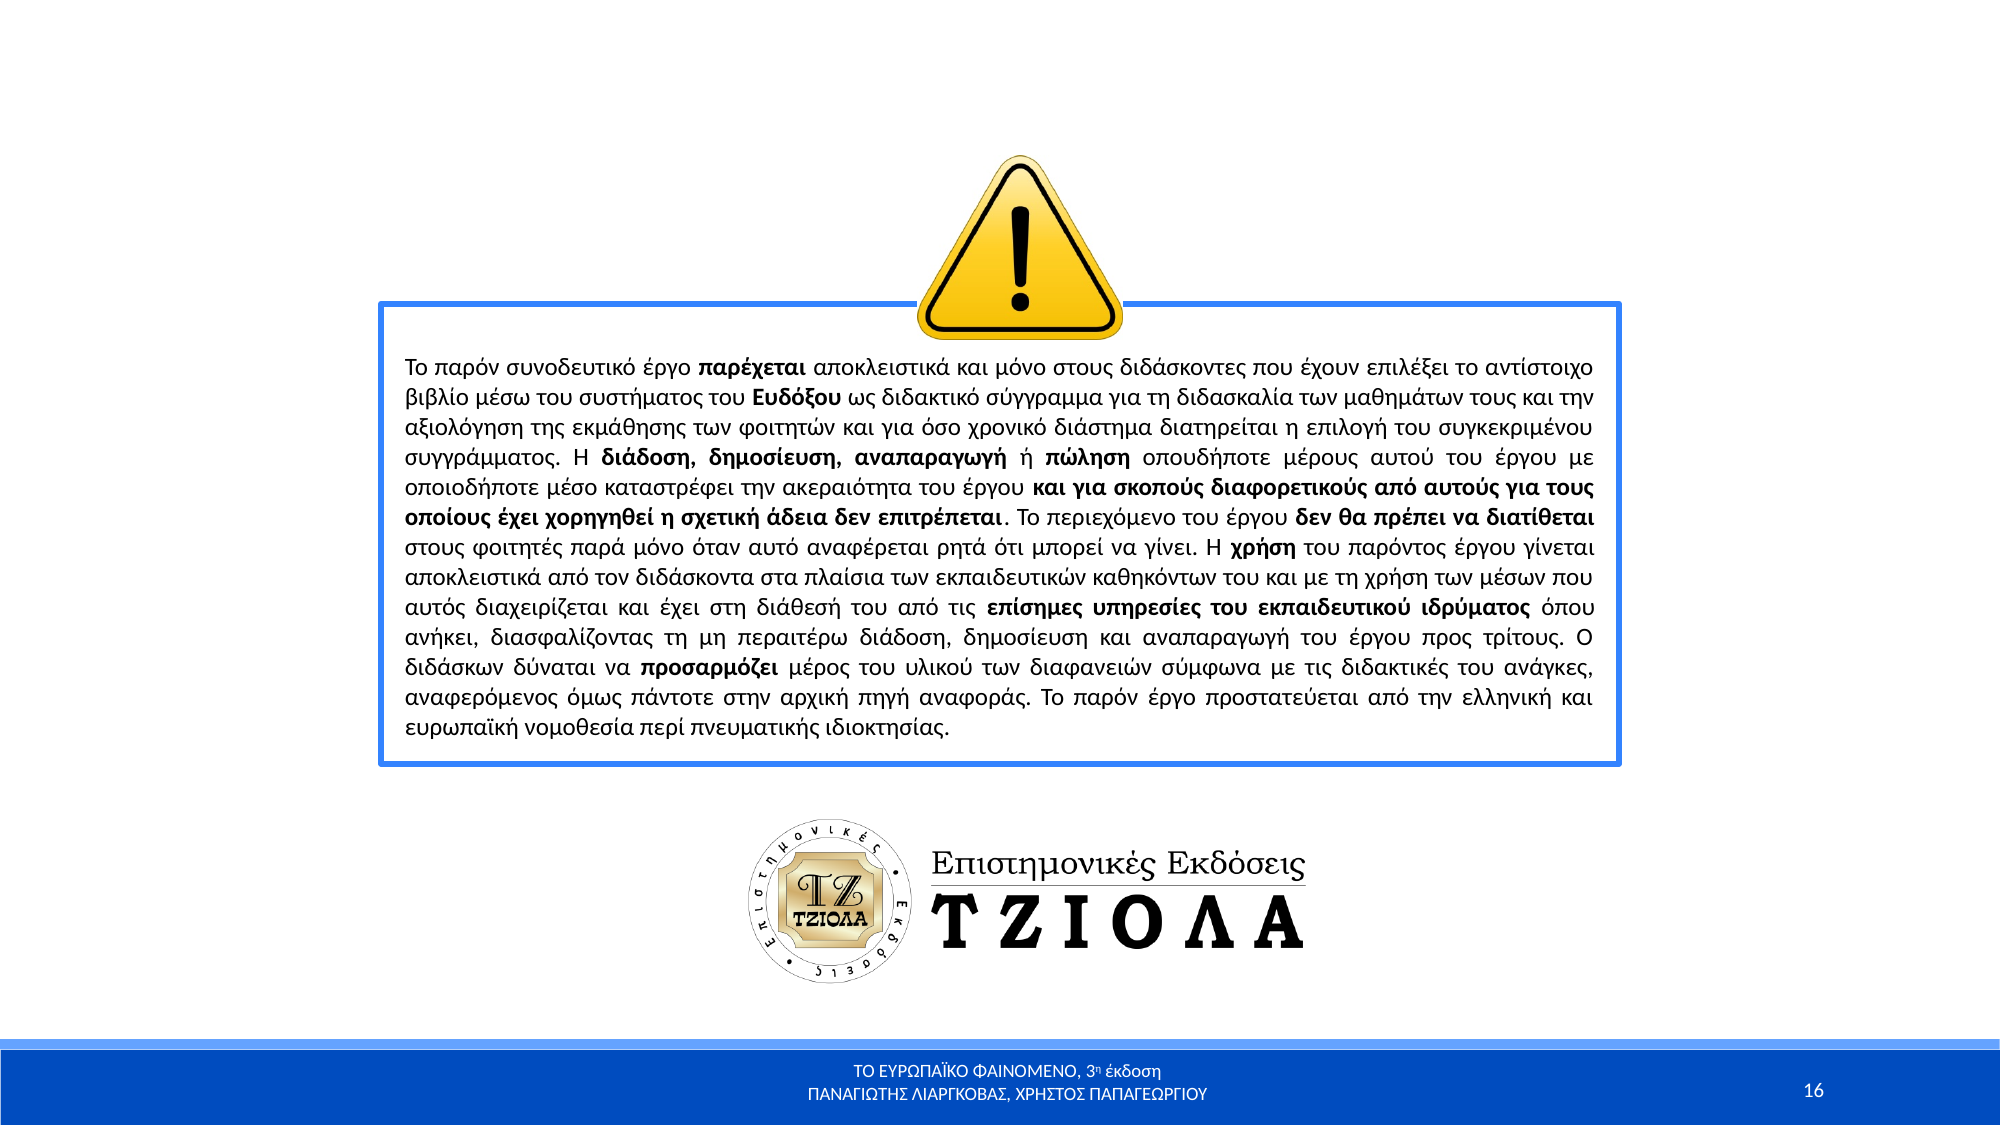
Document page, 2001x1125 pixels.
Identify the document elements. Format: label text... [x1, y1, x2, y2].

picture [917, 154, 1123, 341]
text_box Το παρόν συνοδευτικό έργο παρέχεται αποκλειστικά και μόνο στους διδάσκοντες που έχουν επιλέξει το αντίστοιχο βιβλίο μέσω του συστήματος του Ευδόξου ως διδακτικό σύγγραμμα για τη διδασκαλία των μαθημάτων τους και την αξιολόγηση της εκμάθησης των φοιτητών και για όσο χρονικό διάστημα διατηρείται η επιλογή του συγκεκριμένου συγγράμματος. Η διάδοση, δημοσίευση, αναπαραγωγή ή πώληση οπουδήποτε μέρους αυτού του έργου με οποιοδήποτε μέσο καταστρέφει την ακεραιότητα του έργου και για σκοπούς διαφορετικούς από αυτούς για τους οποίους έχει χορηγηθεί η σχετική άδεια δεν επιτρέπεται. Το περιεχόμενο του έργου δεν θα πρέπει να διατίθεται στους φοιτητές παρά μόνο όταν αυτό αναφέρεται ρητά ότι μπορεί να γίνει. Η χρήση του παρόντος έργου γίνεται αποκλειστικά από τον διδάσκοντα στα πλαίσια των εκπαιδευτικών καθηκόντων του και με τη χρήση των μέσων που αυτός διαχειρίζεται και έχει στη διάθεσή του από τις επίσημες υπηρεσίες του εκπαιδευτικού ιδρύματος όπου ανήκει, διασφαλίζοντας τη μη περαιτέρω διάδοση, δημοσίευση και αναπαραγωγή του έργου προς τρίτους. Ο διδάσκων δύναται να προσαρμόζει μέρος του υλικού των διαφανειών σύμφωνα με τις διδακτικές του ανάγκες, αναφερόμενος όμως πάντοτε στην αρχική πηγή αναφοράς. Το παρόν έργο προστατεύεται από την ελληνική και ευρωπαϊκή νομοθεσία περί πνευματικής ιδιοκτησίας. [381, 303, 1619, 764]
picture [716, 787, 1324, 1015]
slide_number 16 [1623, 1059, 1840, 1120]
